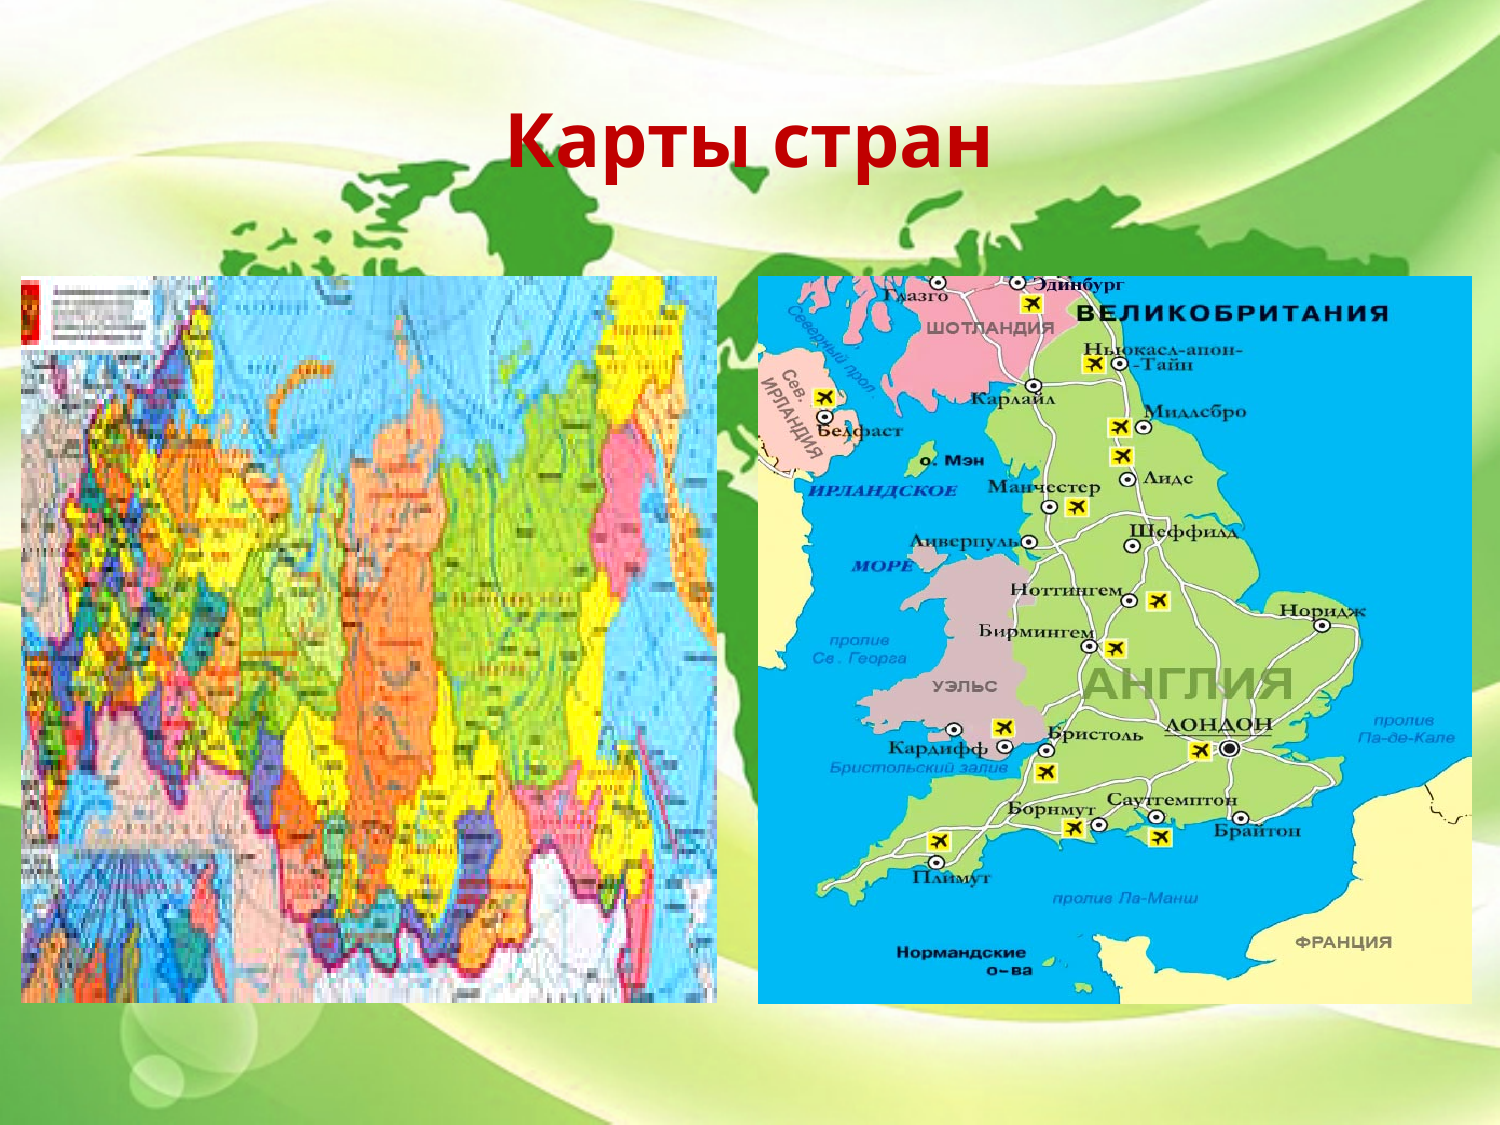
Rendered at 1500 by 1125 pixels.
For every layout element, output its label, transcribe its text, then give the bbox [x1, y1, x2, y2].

title Карты стран [102, 59, 1398, 228]
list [21, 276, 717, 1003]
picture [0, 0, 1500, 1125]
